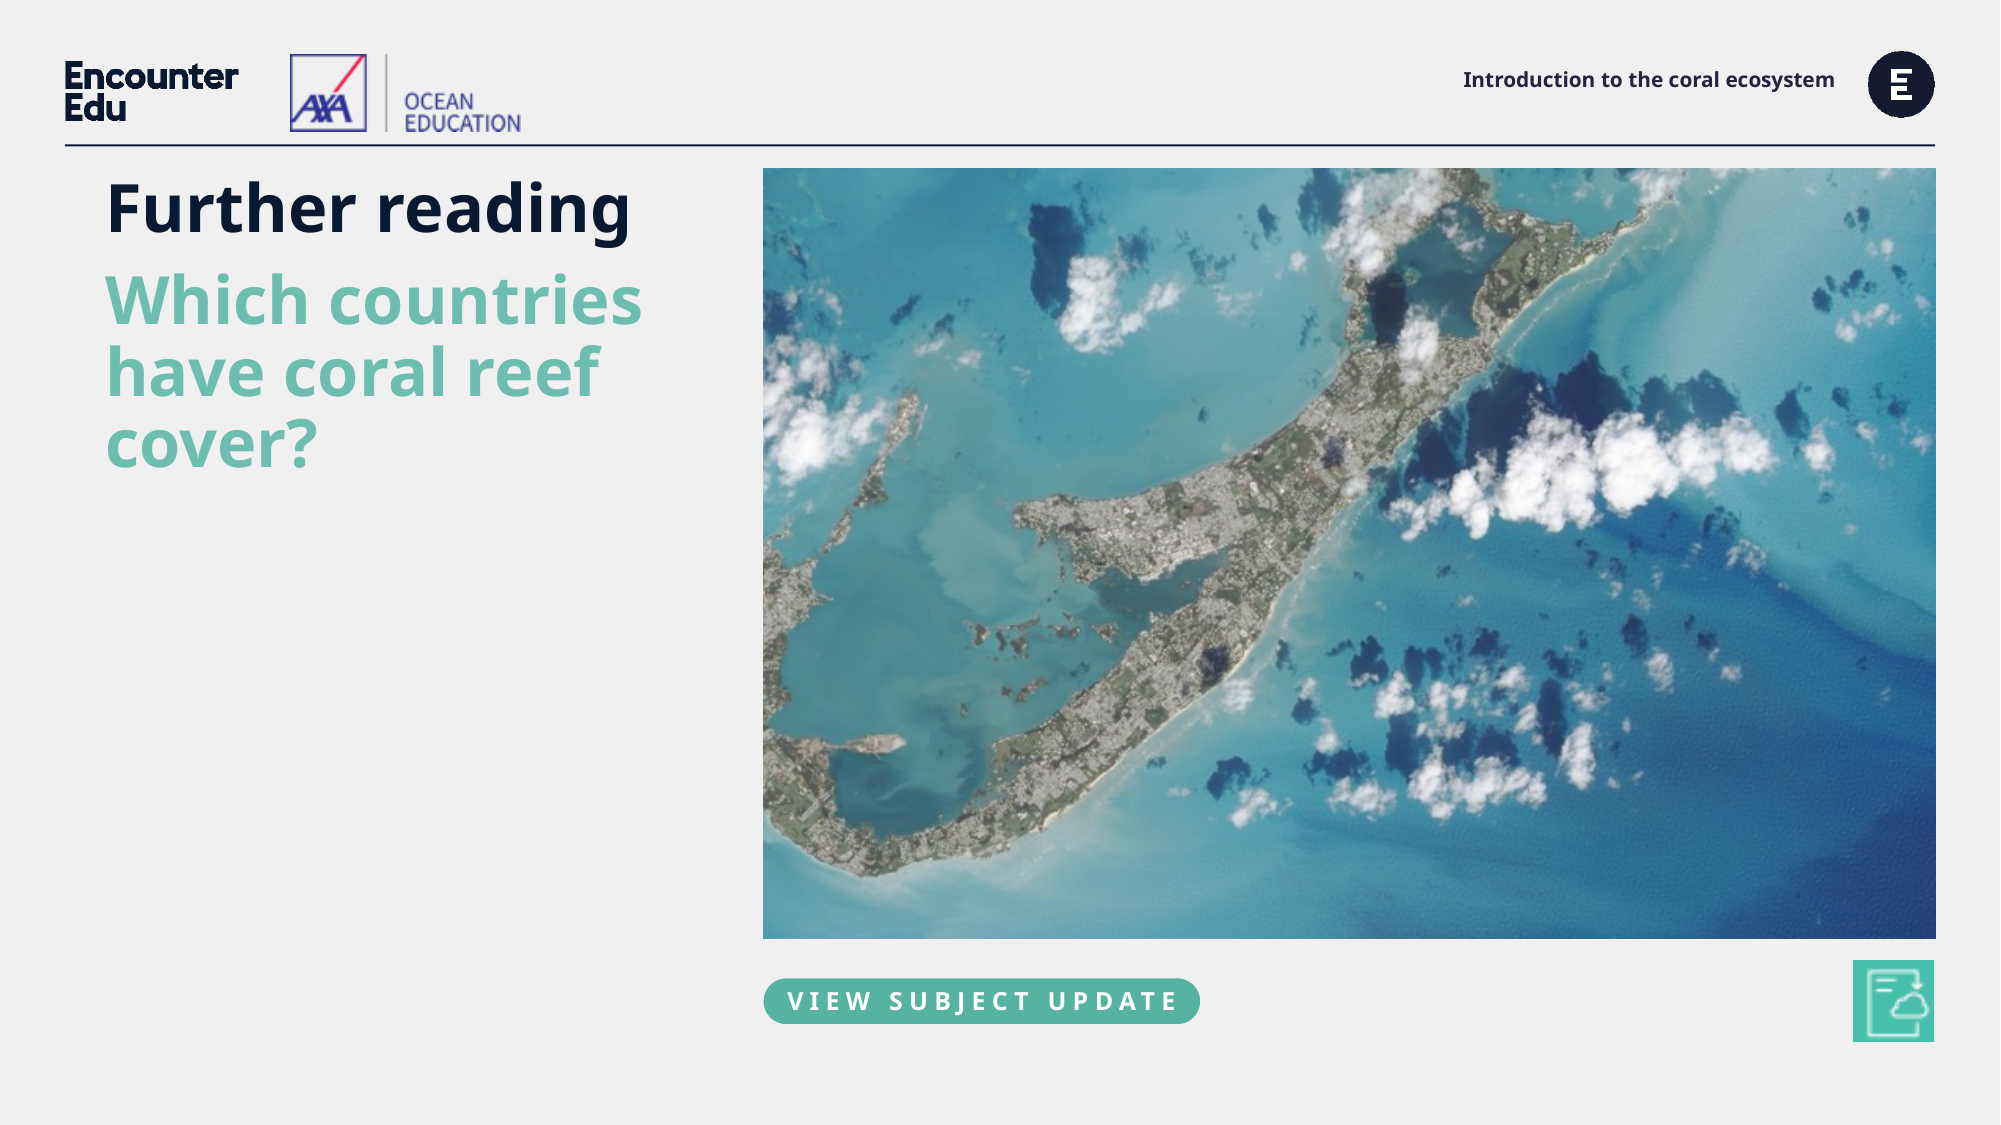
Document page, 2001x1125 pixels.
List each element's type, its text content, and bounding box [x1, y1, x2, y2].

picture [1866, 49, 1936, 119]
text_box Which countries have coral reef cover? [90, 259, 740, 939]
picture [763, 168, 1936, 939]
text_box VIEW SUBJECT UPDATE [763, 978, 1200, 1024]
picture [290, 54, 522, 132]
title Introduction to the coral ecosystem [1038, 62, 1851, 108]
picture [61, 59, 243, 122]
list Further reading [90, 167, 741, 382]
